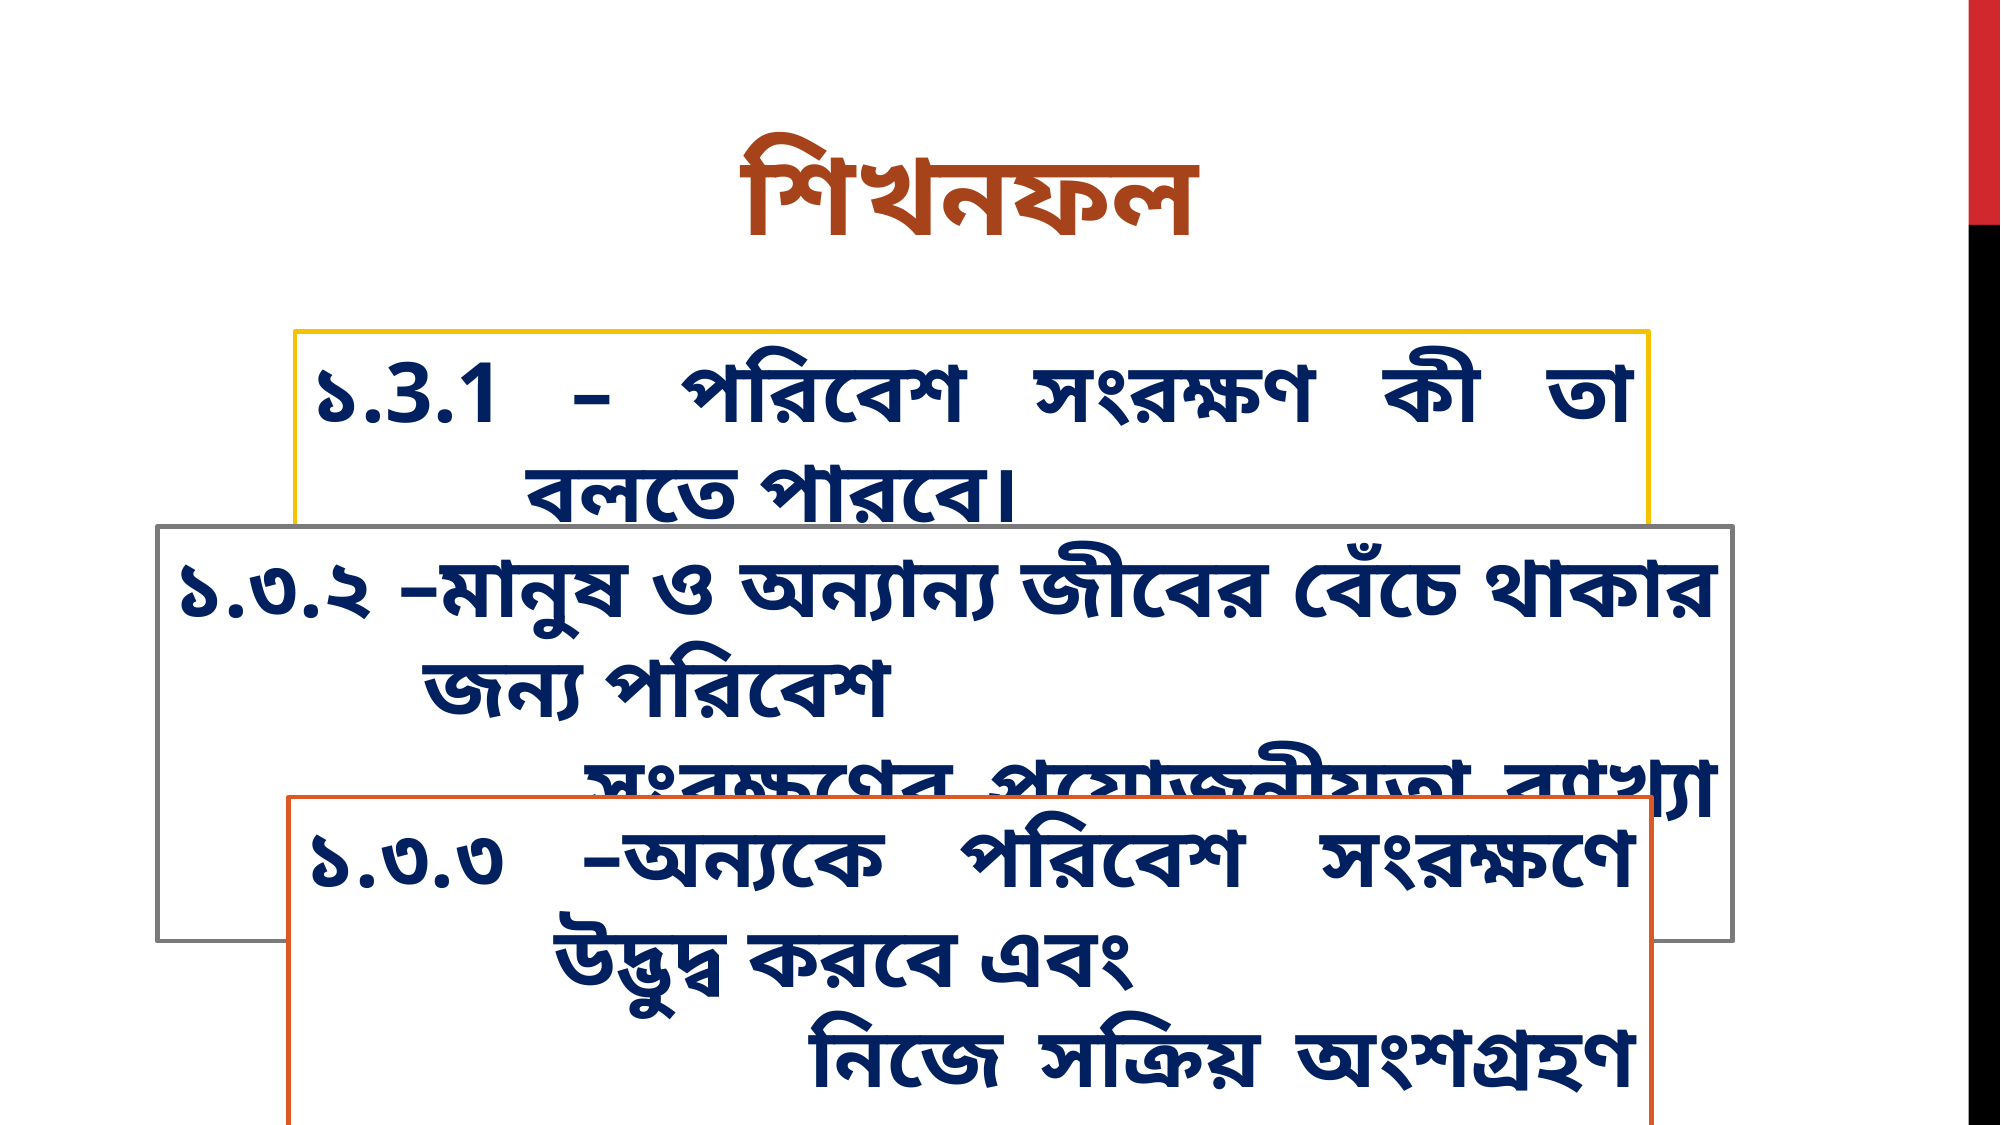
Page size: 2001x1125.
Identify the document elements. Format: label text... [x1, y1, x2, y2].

text_box ১.৩.২ –মানুষ ও অন্যান্য জীবের বেঁচে থাকার জন্য পরিবেশ সংরক্ষণের প্রয়োজনীয়তা ব্যাখ্যা করতে পারবে। [155, 524, 1735, 943]
text_box শিখনফল [669, 115, 1271, 266]
text_box ১.3.1 – পরিবেশ সংরক্ষণ কী তা বলতে পারবে। [293, 329, 1651, 524]
text_box ১.৩.৩ –অন্যকে পরিবেশ সংরক্ষণে উদ্ভুদ্ব করবে এবং নিজে সক্রিয় অংশগ্রহণ করবে। [286, 795, 1654, 1125]
